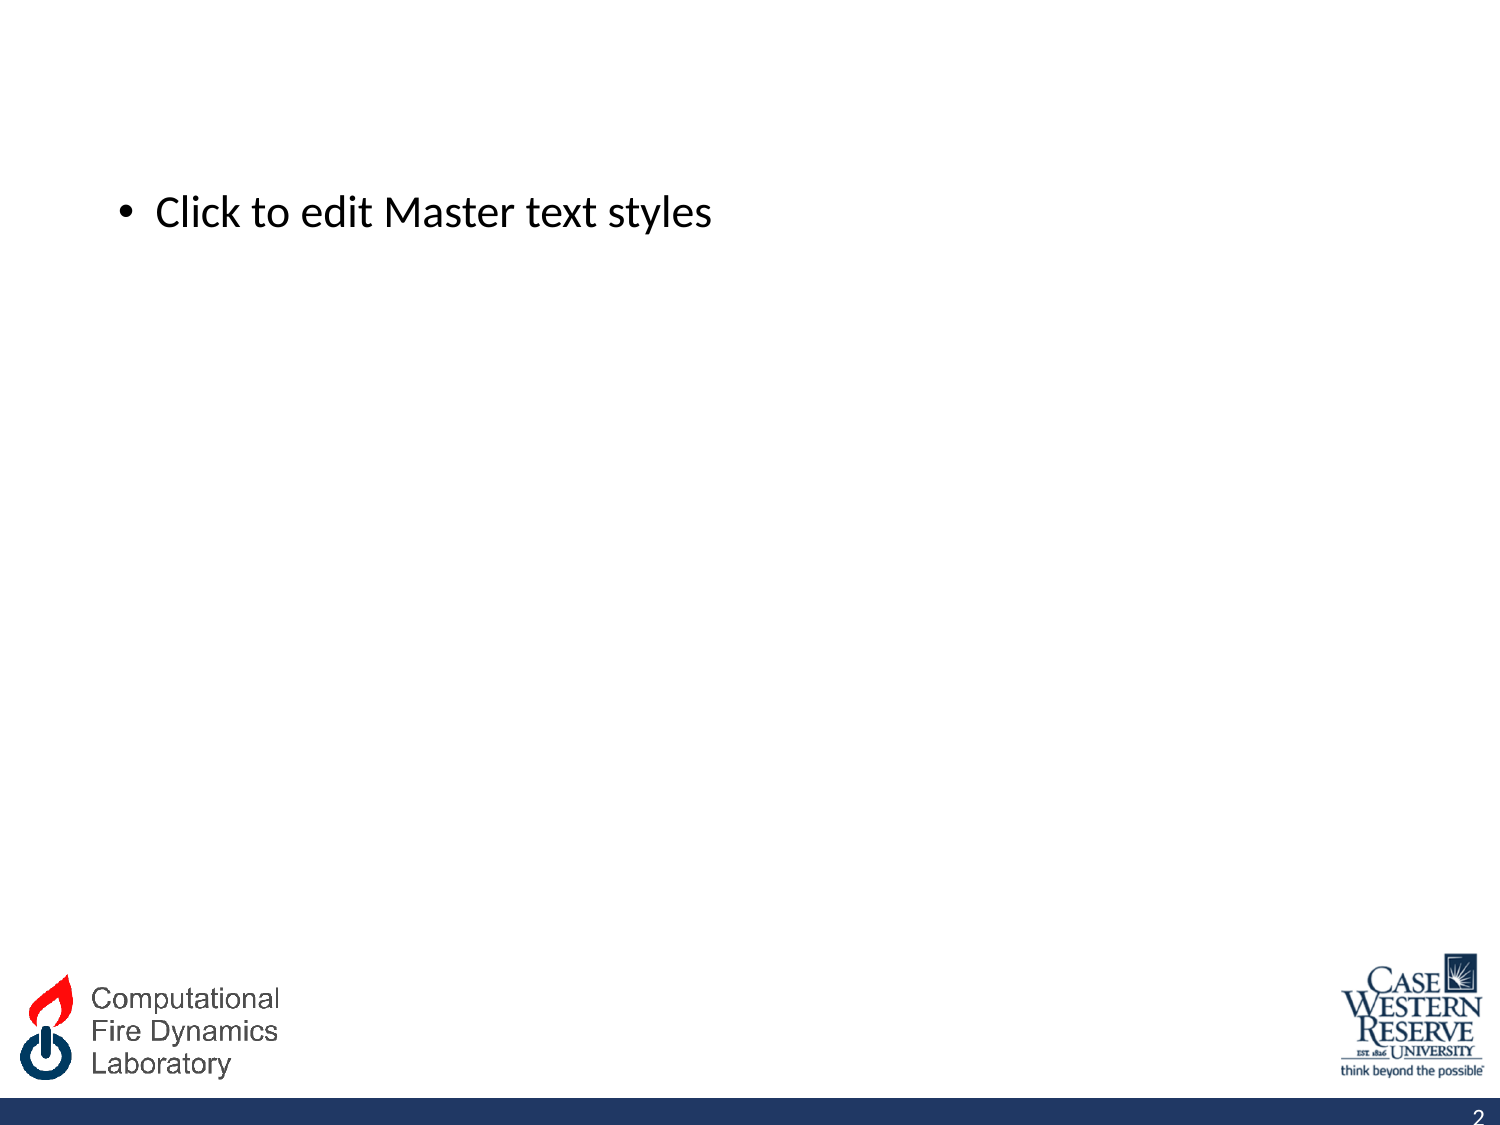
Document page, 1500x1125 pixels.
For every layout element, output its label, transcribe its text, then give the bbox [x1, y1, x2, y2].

picture [20, 974, 280, 1080]
slide_number 2 [0, 1098, 1500, 1125]
picture [1313, 944, 1500, 1098]
